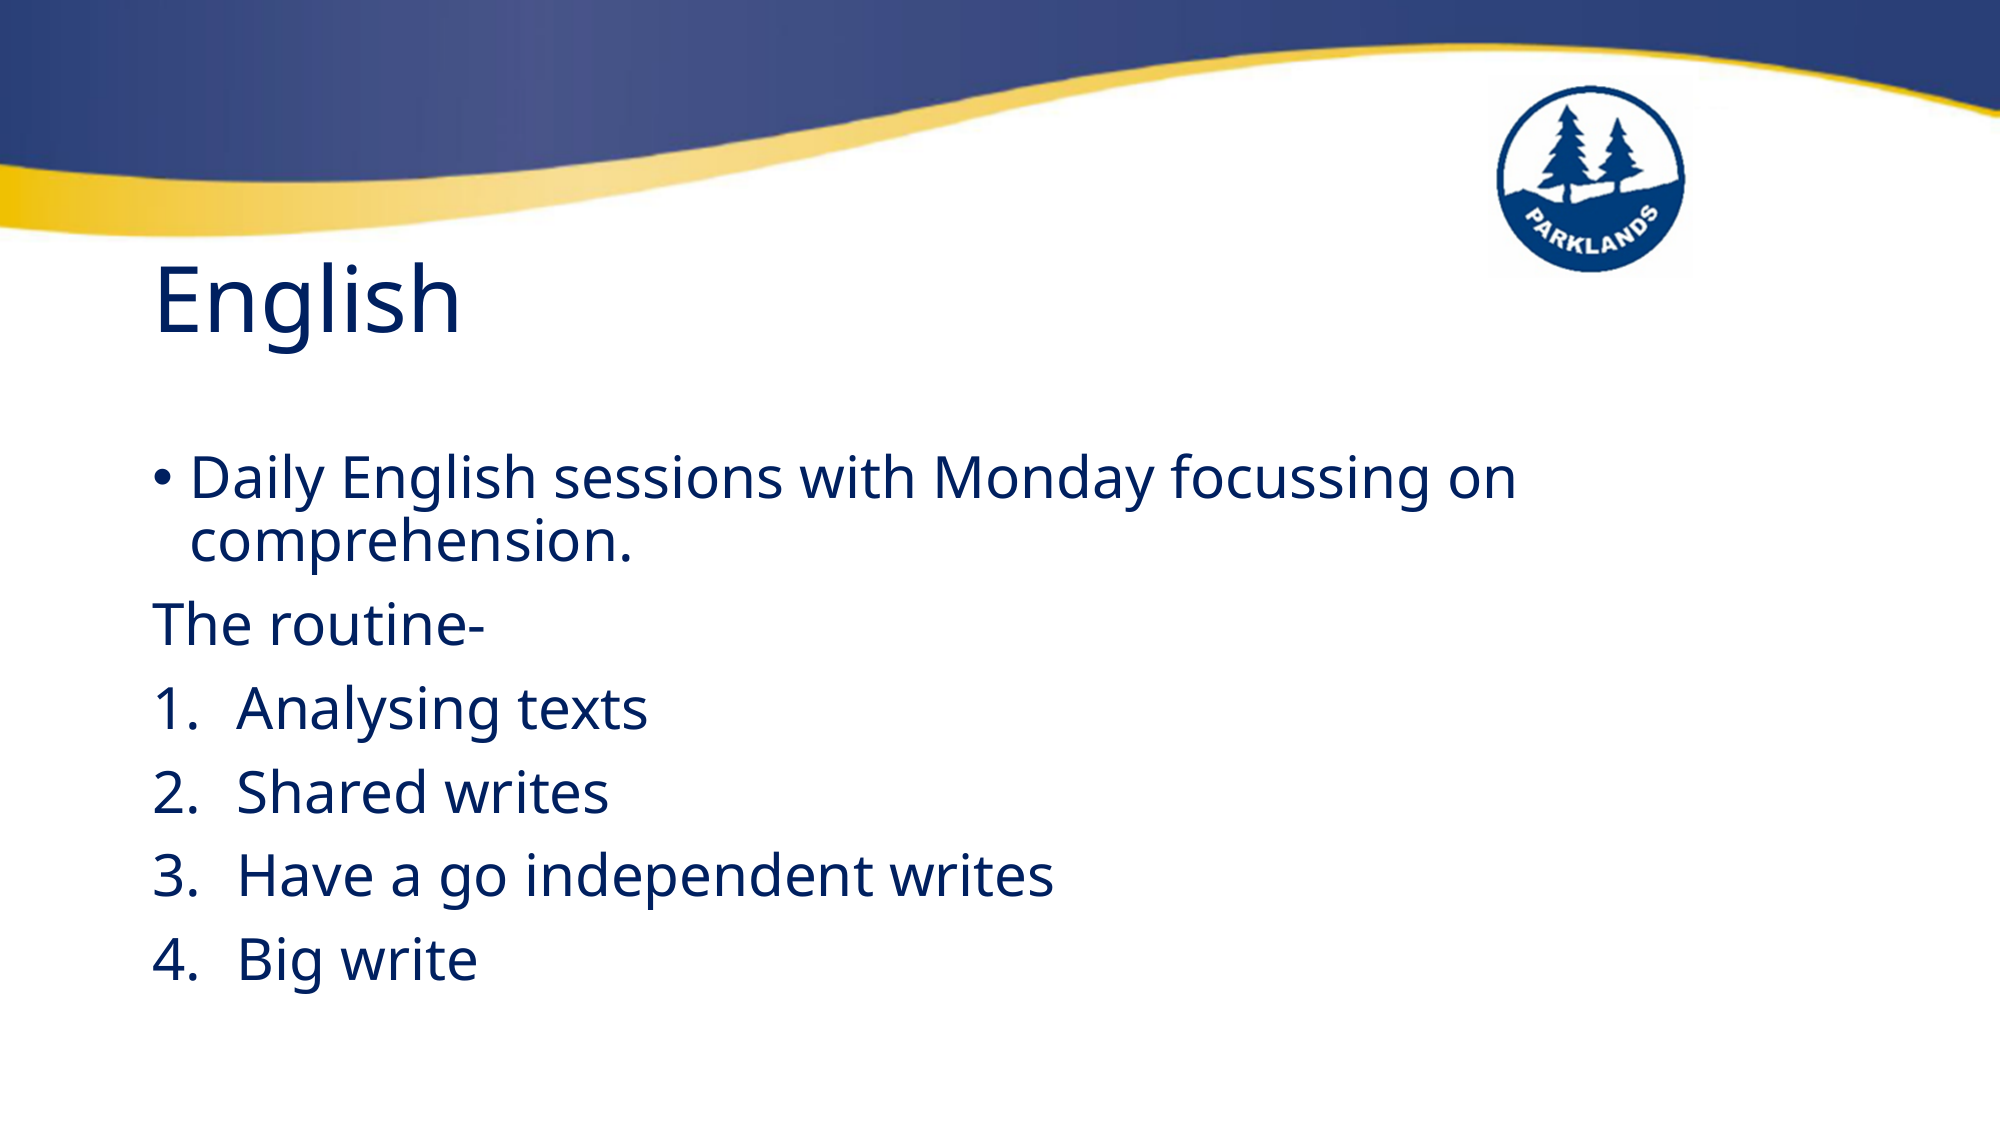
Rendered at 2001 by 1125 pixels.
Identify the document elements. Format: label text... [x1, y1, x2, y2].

list Daily English sessions with Monday focussing on comprehension. The routine- Analysing texts Shared writes Have a go independent writes Big write [137, 440, 1863, 1057]
picture [0, 0, 2000, 255]
title English [137, 194, 1863, 413]
